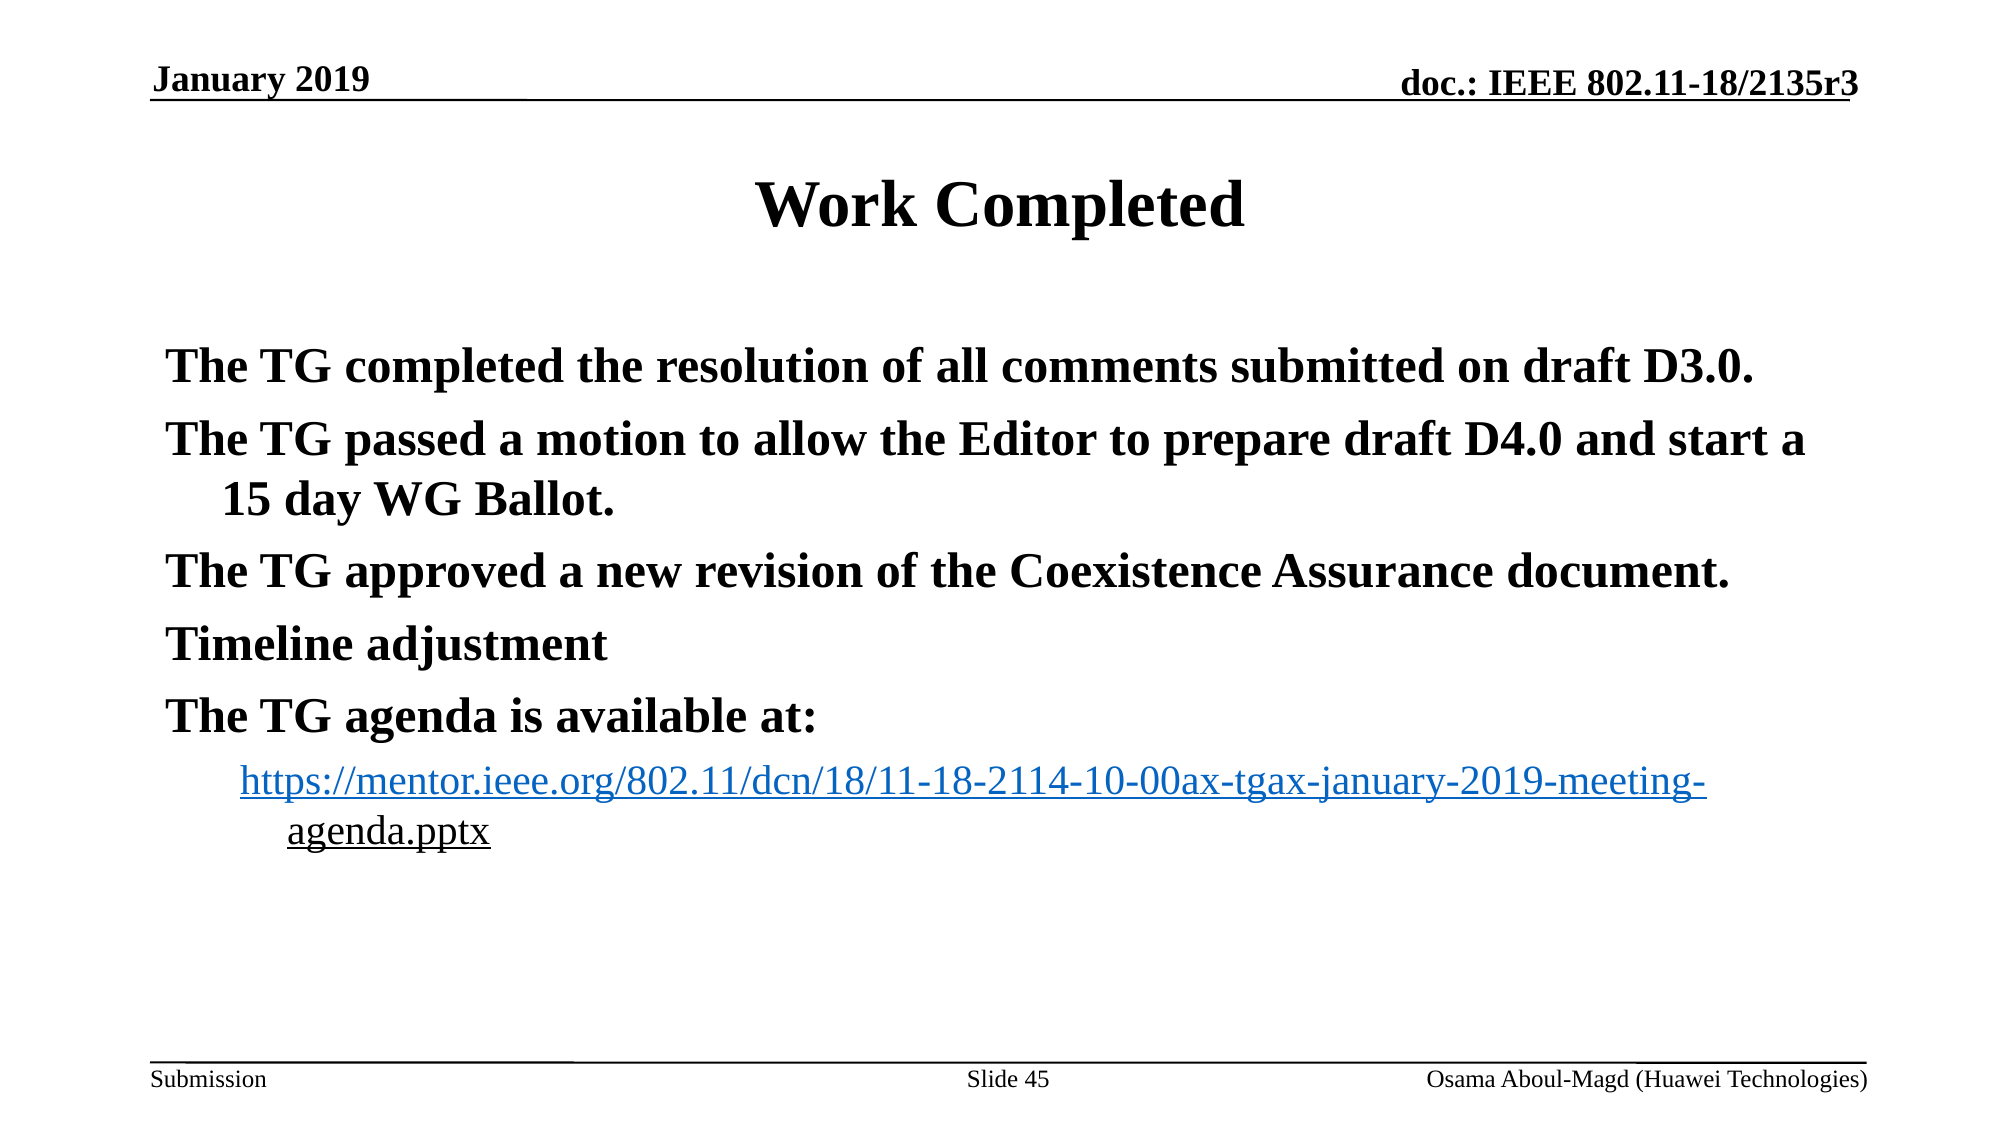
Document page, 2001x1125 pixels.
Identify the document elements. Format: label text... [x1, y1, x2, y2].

list The TG completed the resolution of all comments submitted on draft D3.0. The TG passed a motion to allow the Editor to prepare draft D4.0 and start a 15 day WG Ballot. The TG approved a new revision of the Coexistence Assurance document. Timeline adjustment The TG agenda is available at: https://mentor.ieee.org/802.11/dcn/18/11-18-2114-10-00ax-tgax-january-2019-meeting-agenda.pptx [149, 324, 1850, 1000]
slide_number Slide 45 [950, 1061, 1067, 1123]
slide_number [152, 54, 563, 100]
title Work Completed [149, 112, 1850, 288]
footer Osama Aboul-Magd (Huawei Technologies) [1171, 1061, 1869, 1093]
